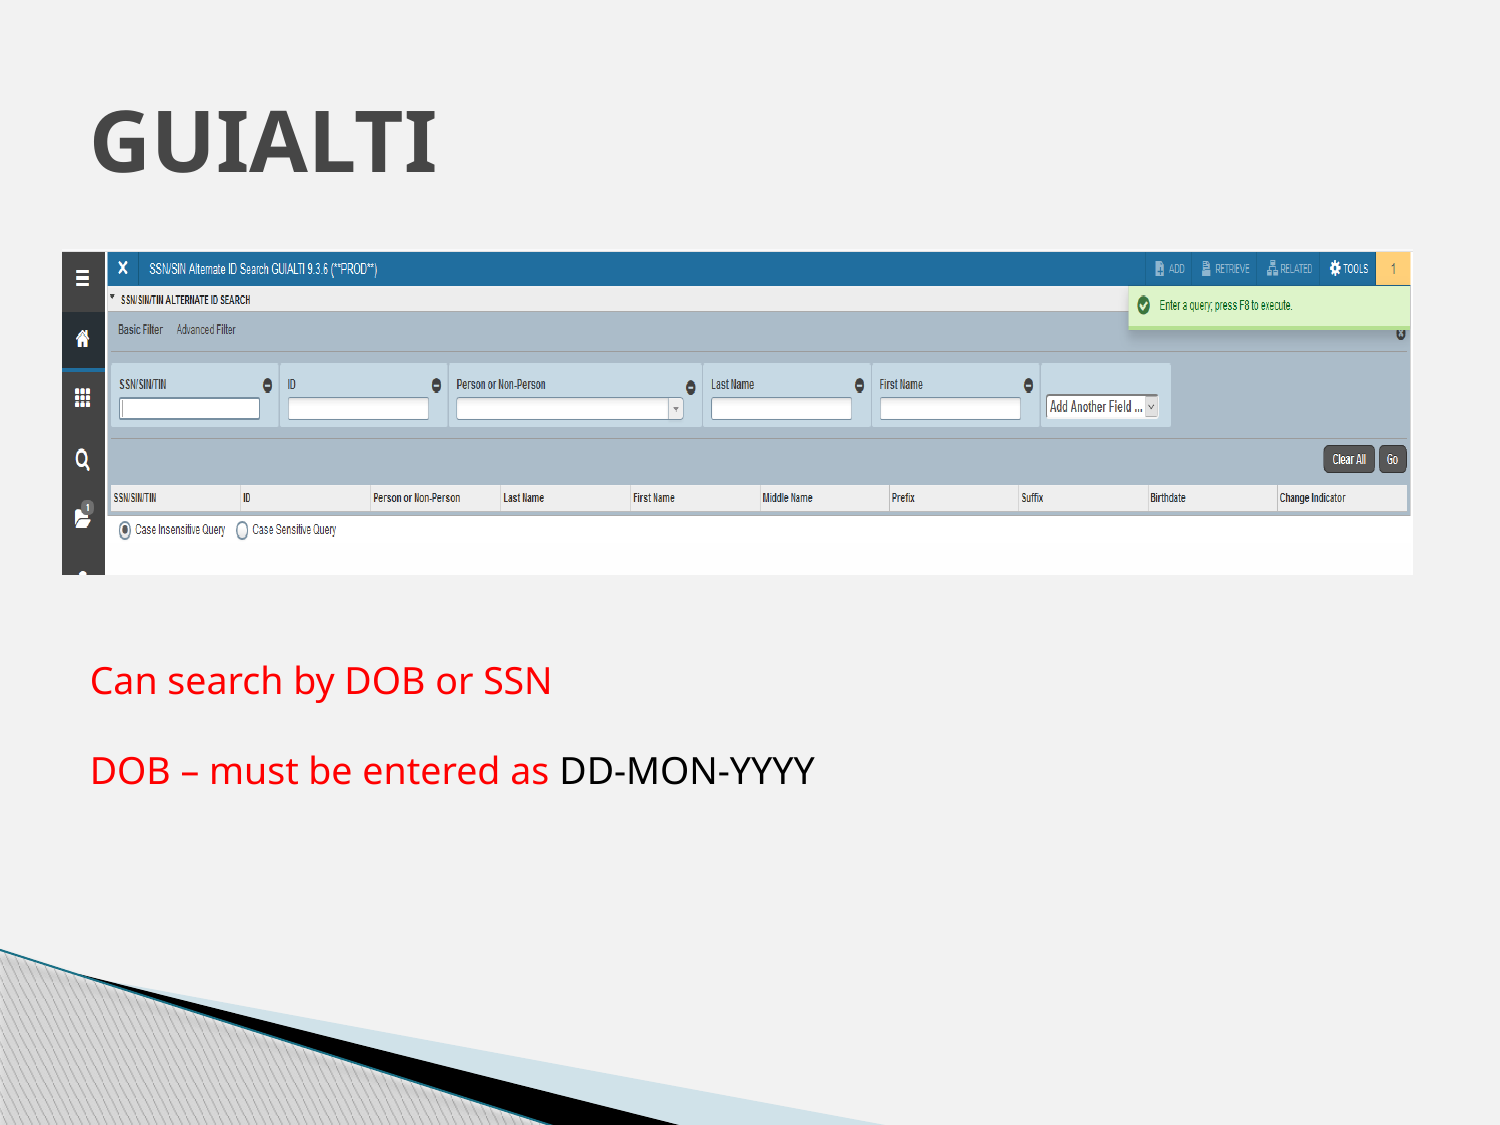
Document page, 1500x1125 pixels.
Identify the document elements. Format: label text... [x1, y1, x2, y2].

text_box Can search by DOB or SSN DOB – must be entered as DD-MON-YYYY [74, 649, 1338, 800]
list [62, 249, 1413, 576]
title GUIALTI [75, 45, 1425, 233]
